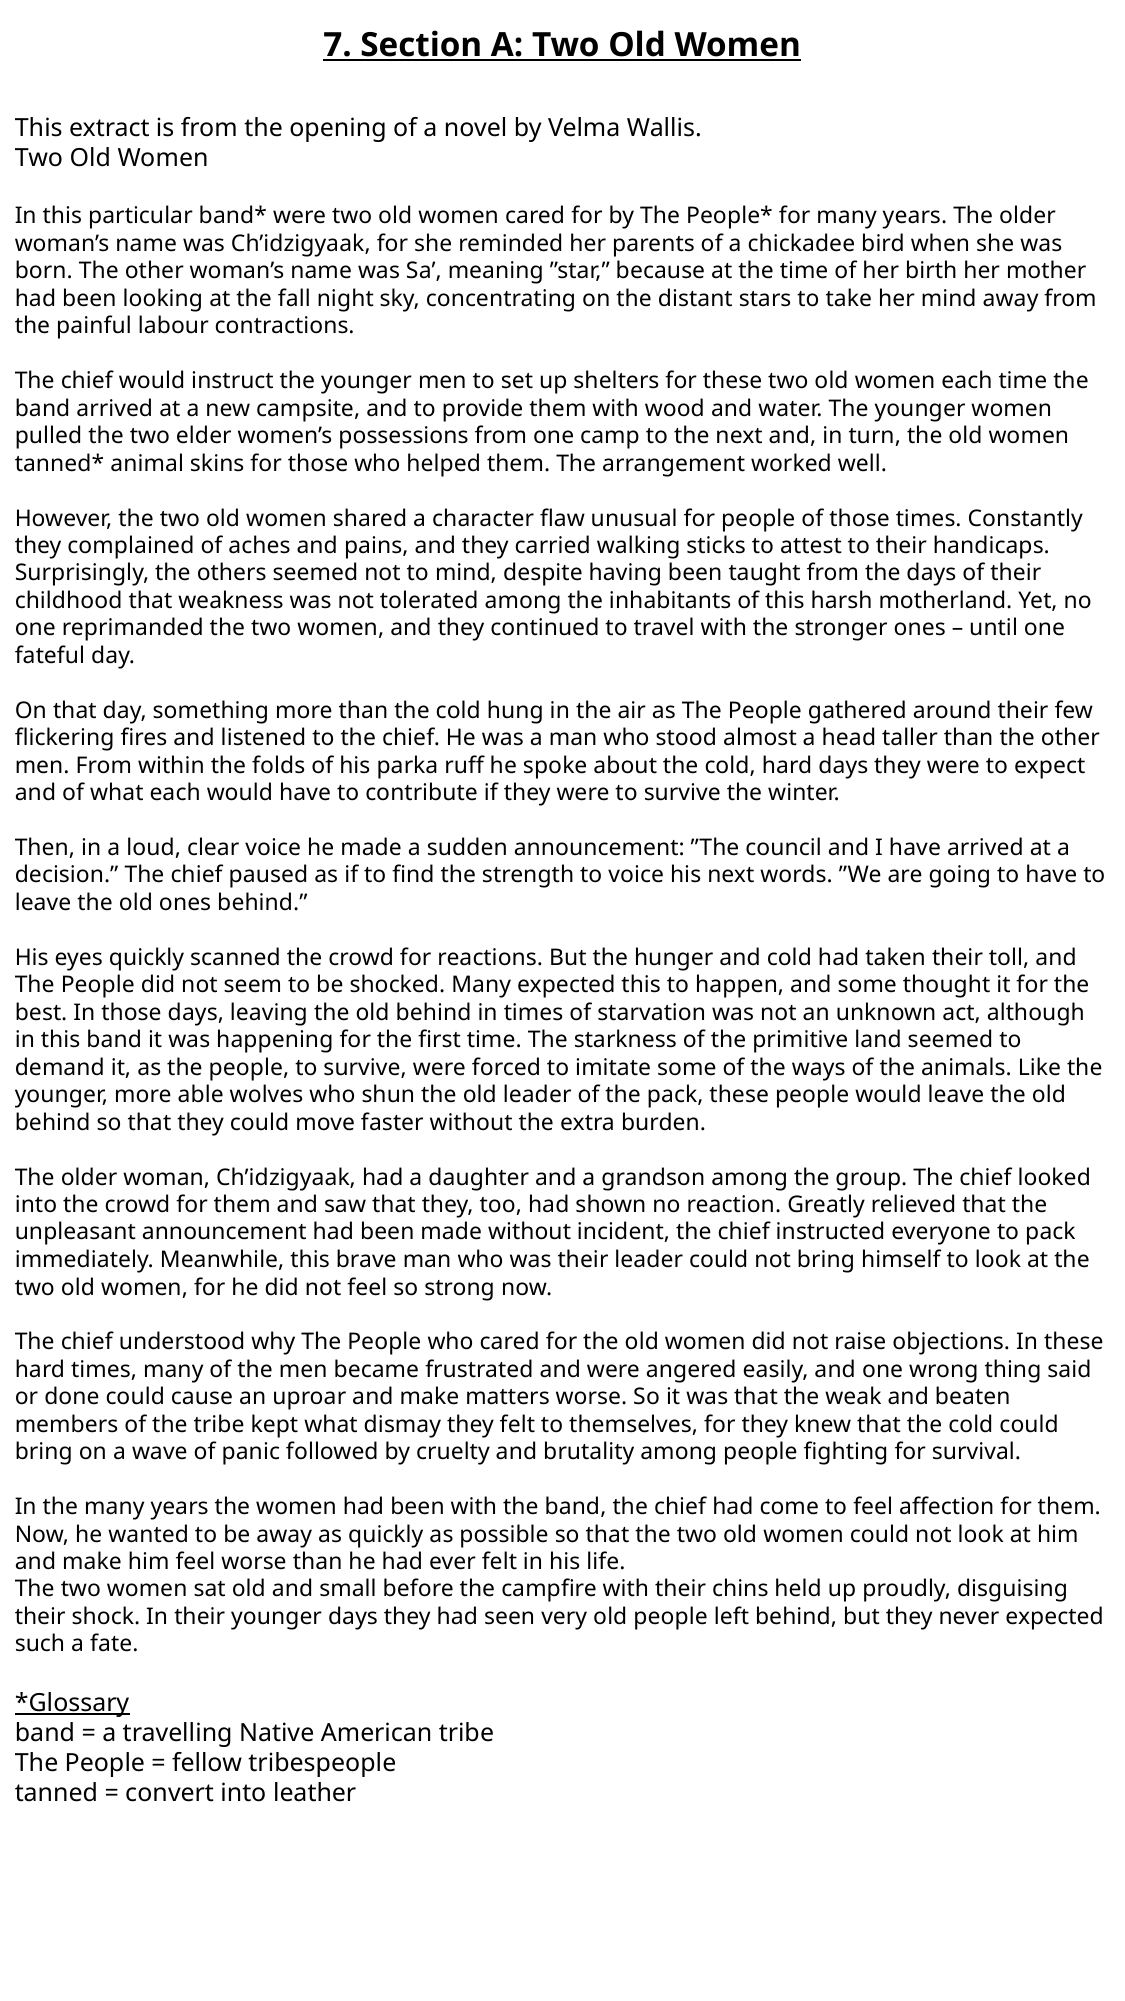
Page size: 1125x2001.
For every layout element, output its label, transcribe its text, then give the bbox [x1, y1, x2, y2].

title 7. Section A: Two Old Women [0, 0, 1125, 103]
text_box This extract is from the opening of a novel by Velma Wallis. Two Old Women In this particular band* were two old women cared for by The People* for many years. The older woman’s name was Ch’idzigyaak, for she reminded her parents of a chickadee bird when she was born. The other woman’s name was Sa’, meaning ”star,” because at the time of her birth her mother had been looking at the fall night sky, concentrating on the distant stars to take her mind away from the painful labour contractions. The chief would instruct the younger men to set up shelters for these two old women each time the band arrived at a new campsite, and to provide them with wood and water. The younger women pulled the two elder women’s possessions from one camp to the next and, in turn, the old women tanned* animal skins for those who helped them. The arrangement worked well. However, the two old women shared a character flaw unusual for people of those times. Constantly they complained of aches and pains, and they carried walking sticks to attest to their handicaps. Surprisingly, the others seemed not to mind, despite having been taught from the days of their childhood that weakness was not tolerated among the inhabitants of this harsh motherland. Yet, no one reprimanded the two women, and they continued to travel with the stronger ones – until one fateful day. On that day, something more than the cold hung in the air as The People gathered around their few flickering fires and listened to the chief. He was a man who stood almost a head taller than the other men. From within the folds of his parka ruff he spoke about the cold, hard days they were to expect and of what each would have to contribute if they were to survive the winter. Then, in a loud, clear voice he made a sudden announcement: ”The council and I have arrived at a decision.” The chief paused as if to find the strength to voice his next words. ”We are going to have to leave the old ones behind.” His eyes quickly scanned the crowd for reactions. But the hunger and cold had taken their toll, and The People did not seem to be shocked. Many expected this to happen, and some thought it for the best. In those days, leaving the old behind in times of starvation was not an unknown act, although in this band it was happening for the first time. The starkness of the primitive land seemed to demand it, as the people, to survive, were forced to imitate some of the ways of the animals. Like the younger, more able wolves who shun the old leader of the pack, these people would leave the old behind so that they could move faster without the extra burden. The older woman, Ch’idzigyaak, had a daughter and a grandson among the group. The chief looked into the crowd for them and saw that they, too, had shown no reaction. Greatly relieved that the unpleasant announcement had been made without incident, the chief instructed everyone to pack immediately. Meanwhile, this brave man who was their leader could not bring himself to look at the two old women, for he did not feel so strong now. The chief understood why The People who cared for the old women did not raise objections. In these hard times, many of the men became frustrated and were angered easily, and one wrong thing said or done could cause an uproar and make matters worse. So it was that the weak and beaten members of the tribe kept what dismay they felt to themselves, for they knew that the cold could bring on a wave of panic followed by cruelty and brutality among people fighting for survival. In the many years the women had been with the band, the chief had come to feel affection for them. Now, he wanted to be away as quickly as possible so that the two old women could not look at him and make him feel worse than he had ever felt in his life. The two women sat old and small before the campfire with their chins held up proudly, disguising their shock. In their younger days they had seen very old people left behind, but they never expected such a fate. *Glossary band = a travelling Native American tribe The People = fellow tribespeople tanned = convert into leather [0, 103, 1125, 1874]
